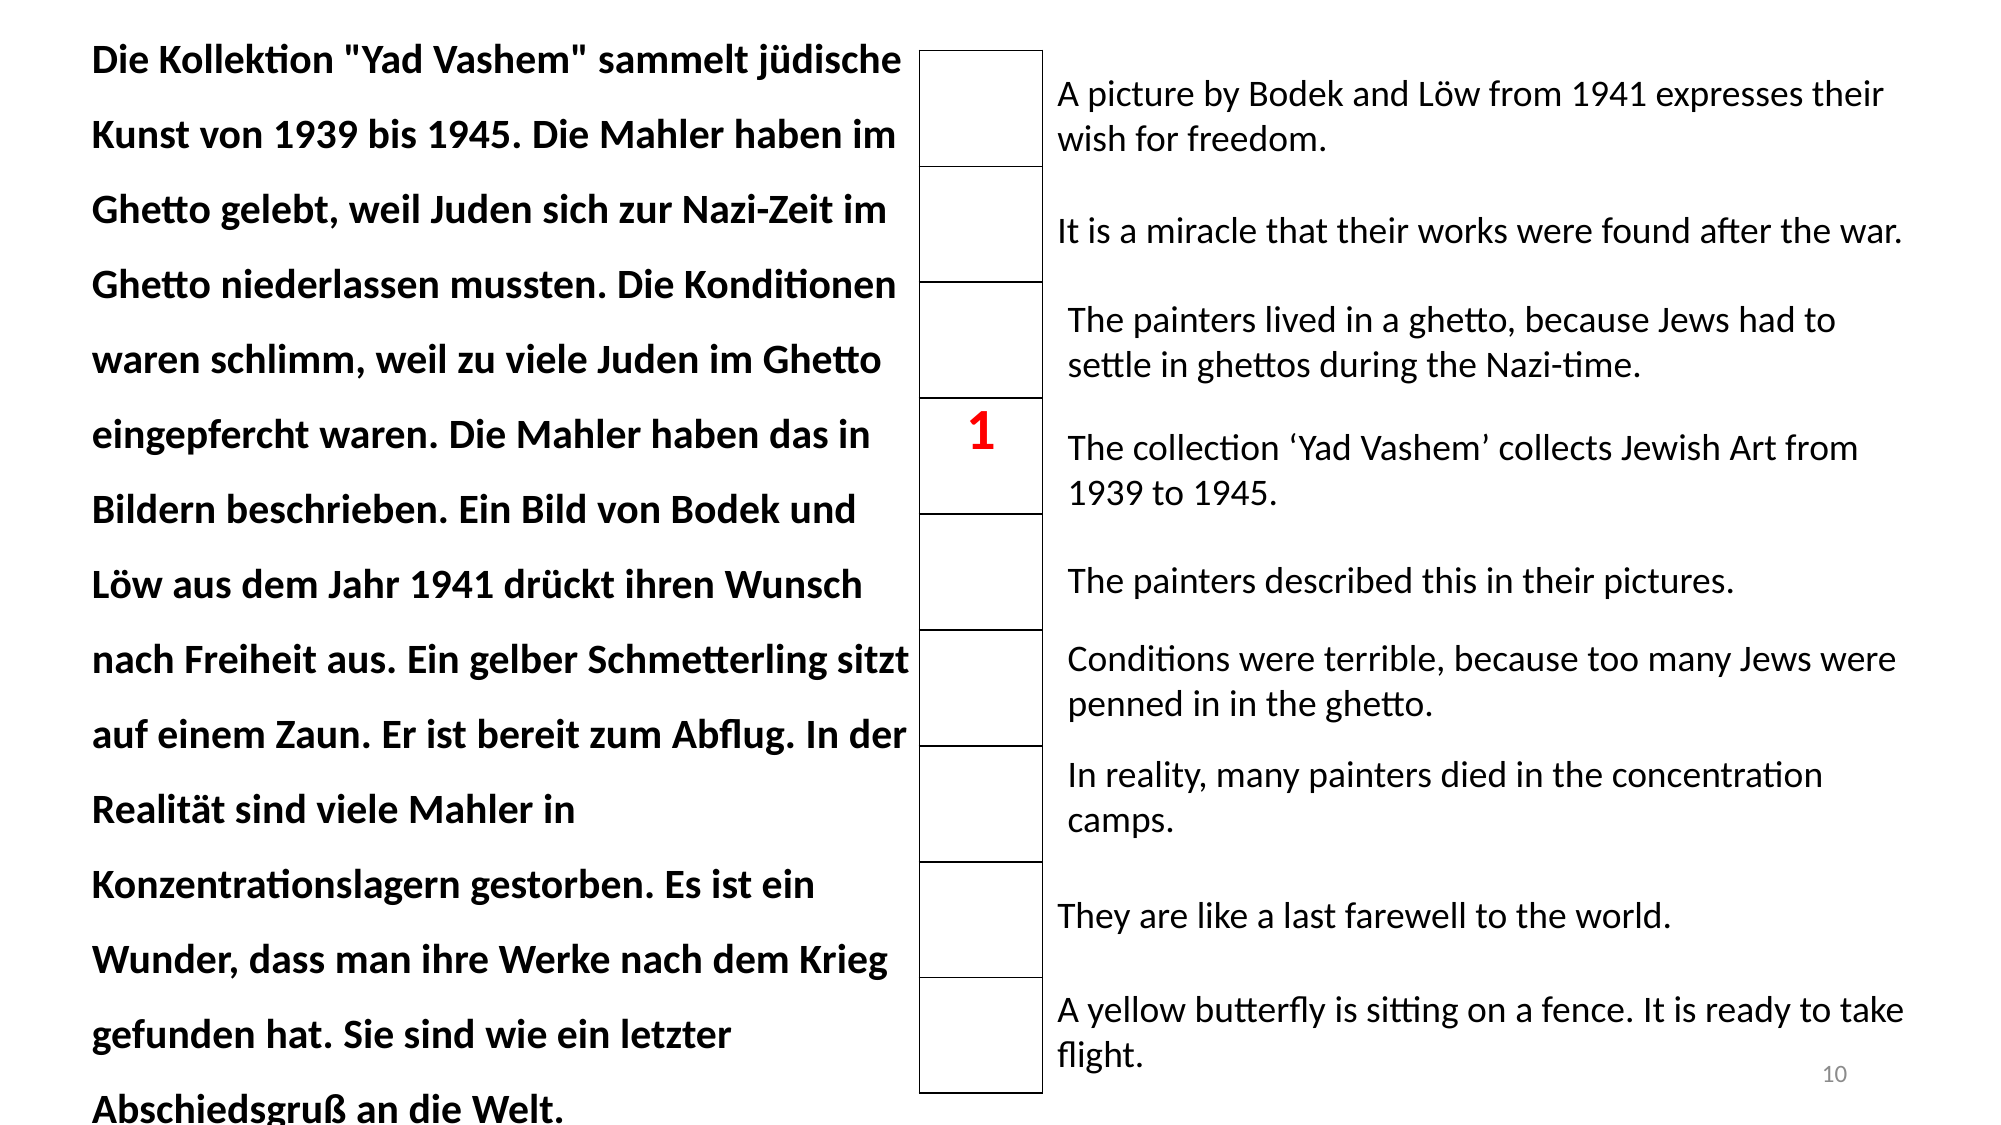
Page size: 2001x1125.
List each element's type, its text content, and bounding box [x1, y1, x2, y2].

text_box It is a miracle that their works were found after the war. [1043, 198, 1930, 259]
table_cell [920, 978, 1042, 1092]
slide_number 10 [1412, 1042, 1863, 1103]
text_box They are like a last farewell to the world. [1043, 884, 1930, 944]
text_box A yellow butterfly is sitting on a fence. It is ready to take flight. [1043, 977, 1930, 1083]
text_box Die Kollektion "Yad Vashem" sammelt jüdische Kunst von 1939 bis 1945. Die Mahler haben im Ghetto gelebt, weil Juden sich zur Nazi-Zeit im Ghetto niederlassen mussten. Die Konditionen waren schlimm, weil zu viele Juden im Ghetto eingepfercht waren. Die Mahler haben das in Bildern beschrieben. Ein Bild von Bodek und Löw aus dem Jahr 1941 drückt ihren Wunsch nach Freiheit aus. Ein gelber Schmetterling sitzt auf einem Zaun. Er ist bereit zum Abflug. In der Realität sind viele Mahler in Konzentrationslagern gestorben. Es ist ein Wunder, dass man ihre Werke nach dem Krieg gefunden hat. Sie sind wie ein letzter Abschiedsgruß an die Welt. [77, 0, 947, 1125]
text_box The collection ‘Yad Vashem’ collects Jewish Art from 1939 to 1945. [1052, 415, 1940, 521]
text_box In reality, many painters died in the concentration camps. [1052, 742, 1940, 847]
table_cell [920, 863, 1042, 977]
text_box The painters described this in their pictures. [1052, 549, 1940, 609]
table_cell [920, 747, 1042, 861]
table_cell [920, 283, 1042, 397]
text_box The painters lived in a ghetto, because Jews had to settle in ghettos during the Nazi-time. [1052, 287, 1940, 393]
text_box Conditions were terrible, because too many Jews were penned in in the ghetto. [1052, 626, 1940, 731]
text_box A picture by Bodek and Löw from 1941 expresses their wish for freedom. [1043, 61, 1930, 167]
table_cell [920, 167, 1042, 281]
table_cell [920, 515, 1042, 629]
table_cell [920, 631, 1042, 745]
table_header [920, 51, 1042, 166]
table_cell 1 [920, 399, 1042, 513]
